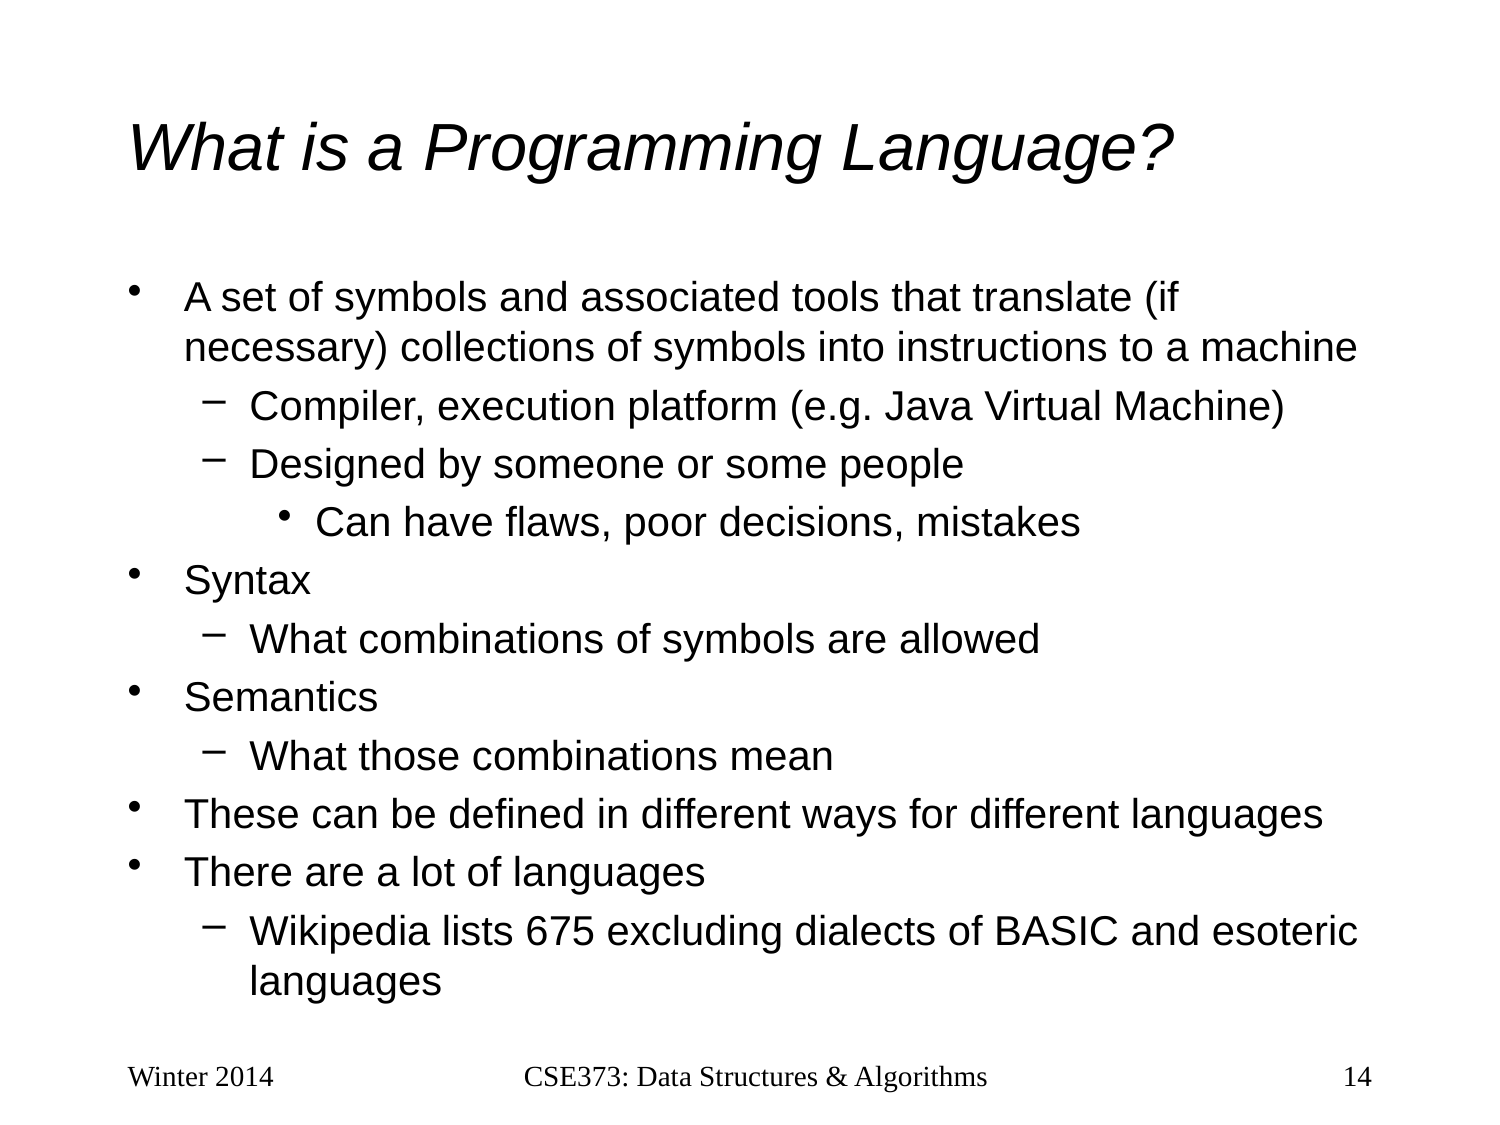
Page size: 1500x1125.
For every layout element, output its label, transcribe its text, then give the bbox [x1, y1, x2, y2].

slide_number Winter 2014 [112, 1049, 426, 1125]
slide_number 14 [1074, 1049, 1388, 1125]
list A set of symbols and associated tools that translate (if necessary) collections of symbols into instructions to a machine Compiler, execution platform (e.g. Java Virtual Machine) Designed by someone or some people Can have flaws, poor decisions, mistakes Syntax What combinations of symbols are allowed Semantics What those combinations mean These can be defined in different ways for different languages There are a lot of languages Wikipedia lists 675 excluding dialects of BASIC and esoteric languages [112, 262, 1388, 1001]
footer CSE373: Data Structures & Algorithms [474, 1049, 1038, 1125]
title What is a Programming Language? [112, 49, 1388, 238]
